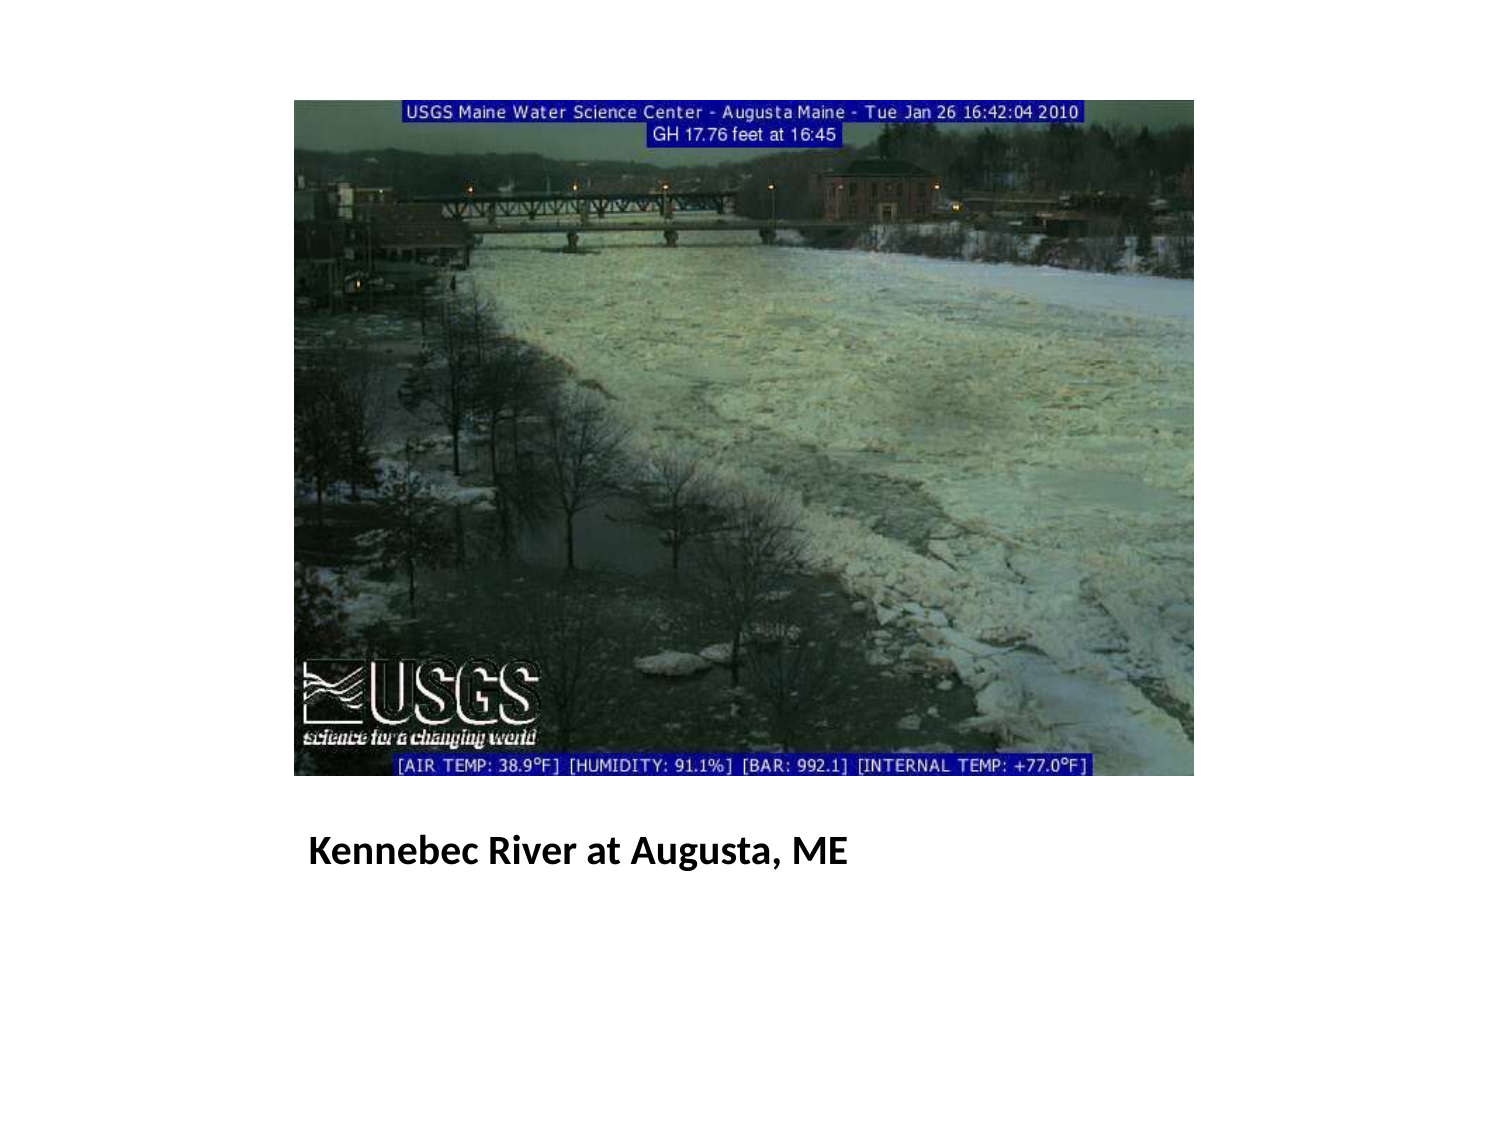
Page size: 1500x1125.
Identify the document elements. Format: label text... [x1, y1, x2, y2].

picture [293, 100, 1195, 776]
title Kennebec River at Augusta, ME [294, 787, 1194, 881]
